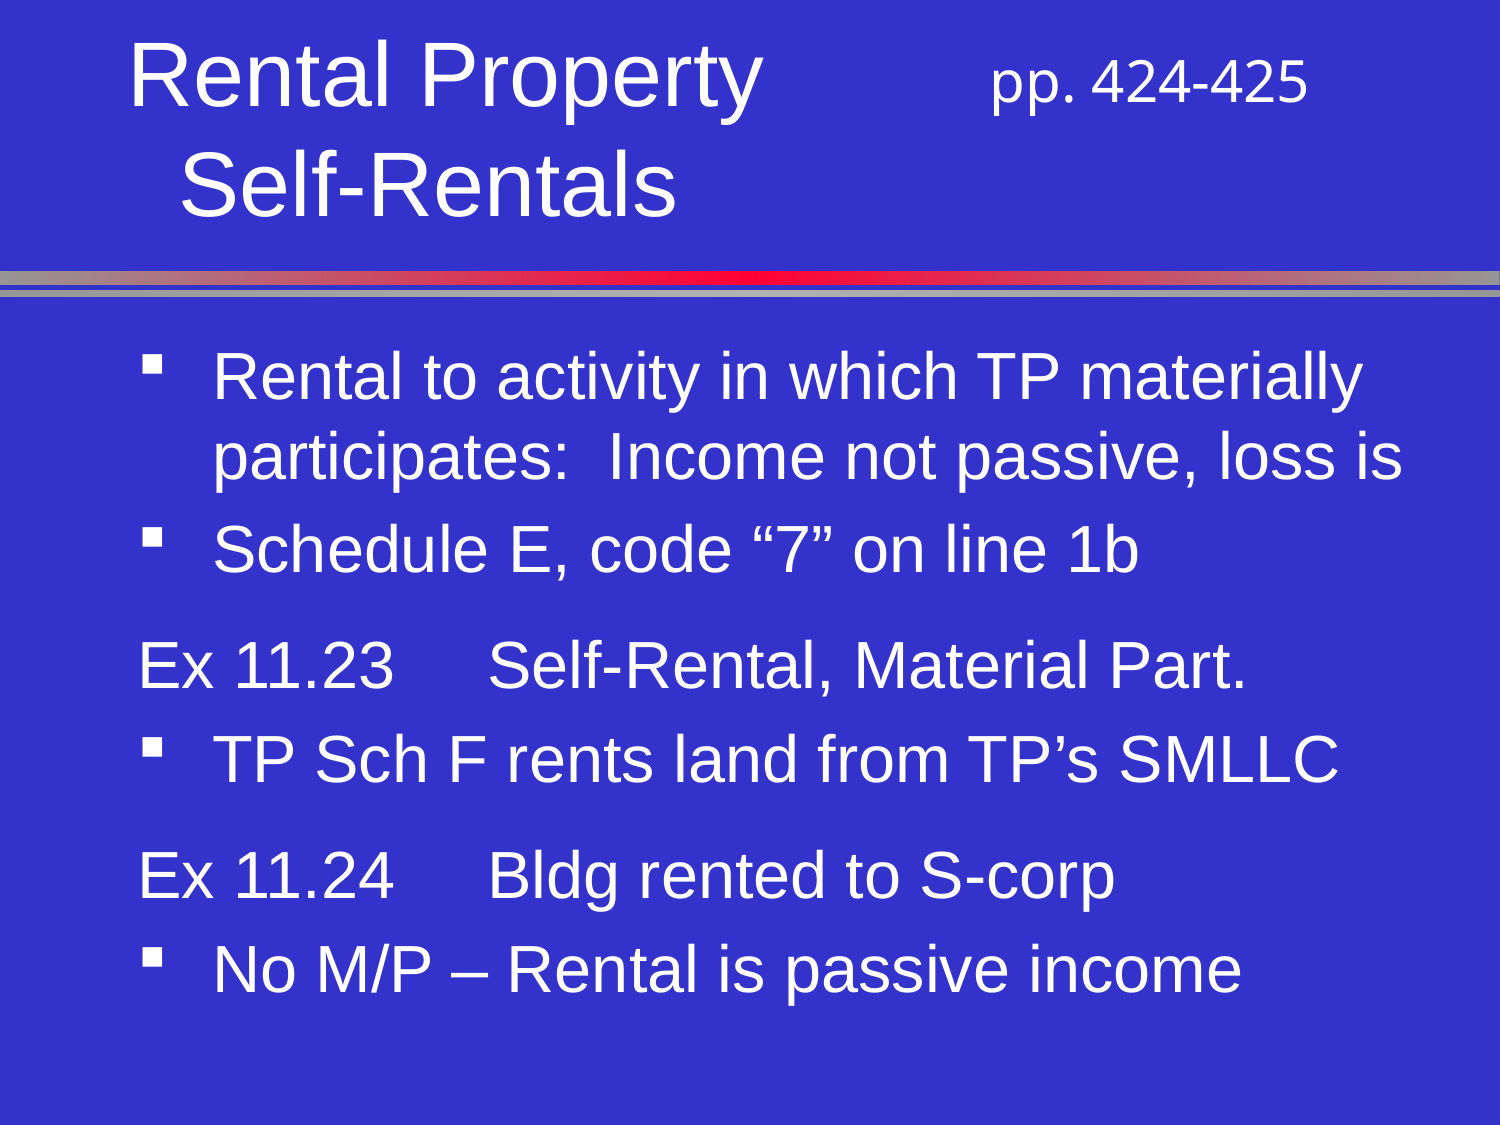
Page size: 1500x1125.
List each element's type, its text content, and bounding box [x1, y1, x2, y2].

text_box pp. 424-425 [975, 37, 1375, 122]
title Rental Property Self-Rentals [112, 0, 1388, 250]
list Rental to activity in which TP materially participates: Income not passive, loss is Schedule E, code “7” on line 1b Ex 11.23 Self-Rental, Material Part. TP Sch F rents land from TP’s SMLLC Ex 11.24 Bldg rented to S-corp No M/P – Rental is passive income [112, 324, 1438, 1000]
